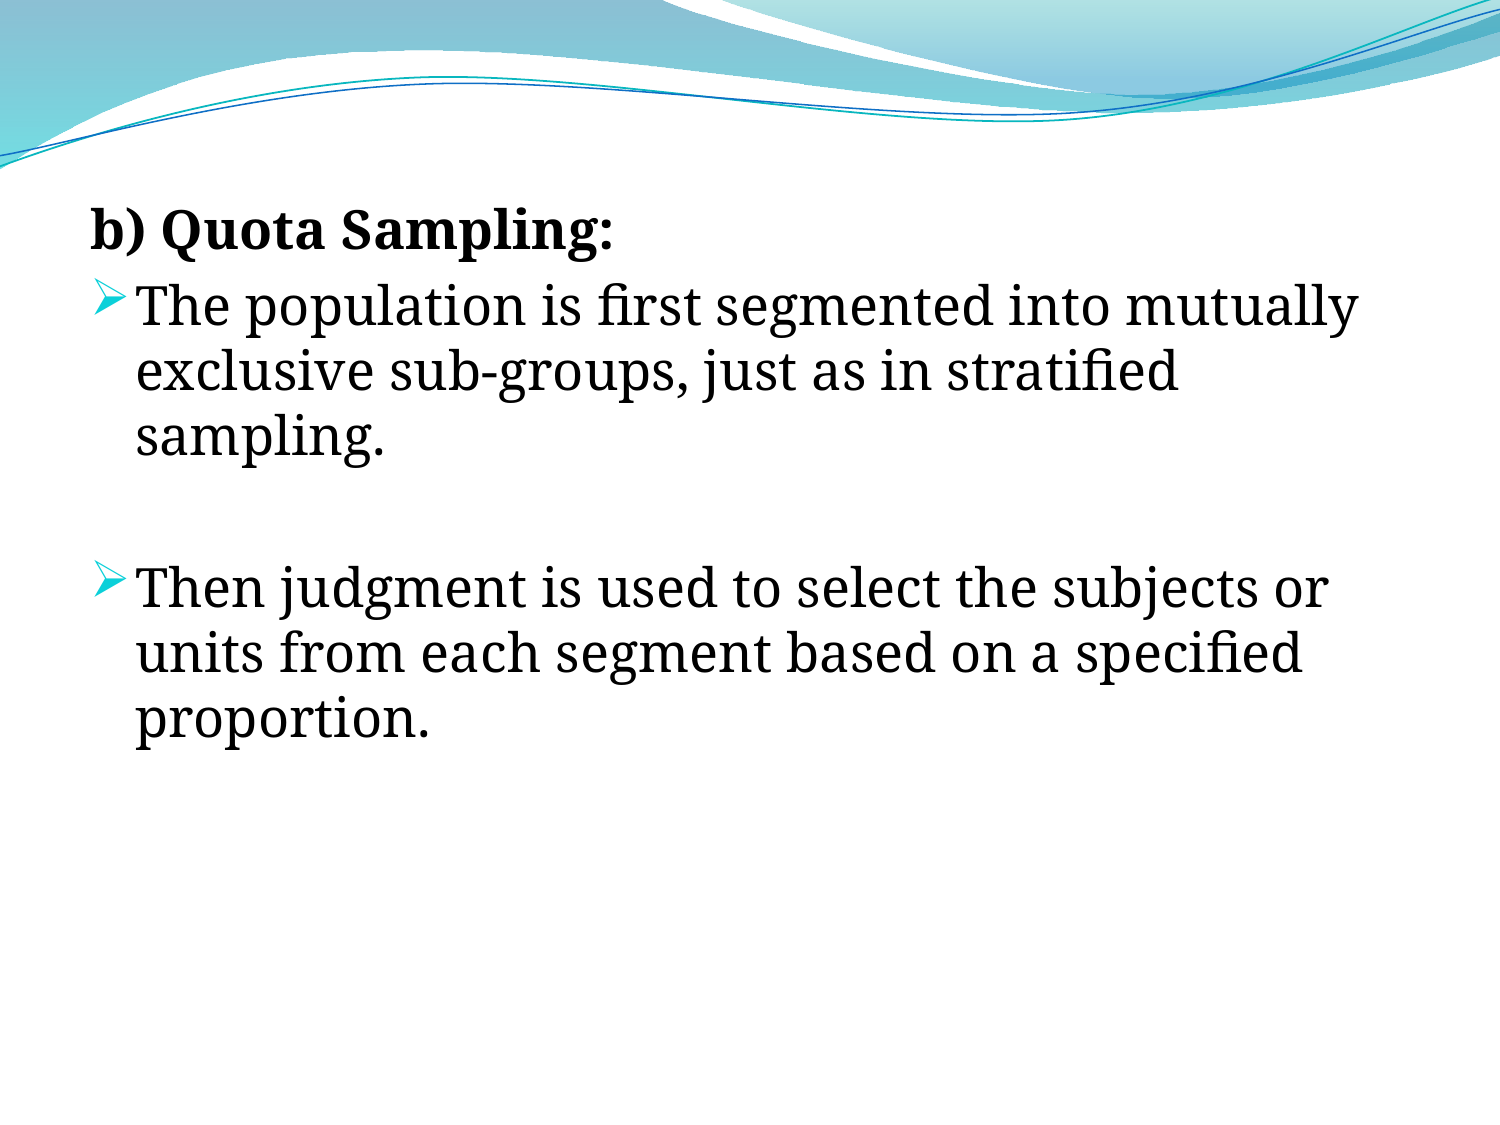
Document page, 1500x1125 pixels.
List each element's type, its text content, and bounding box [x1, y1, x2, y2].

list b) Quota Sampling: The population is first segmented into mutually exclusive sub-groups, just as in stratified sampling. Then judgment is used to select the subjects or units from each segment based on a specified proportion. [75, 187, 1425, 1038]
